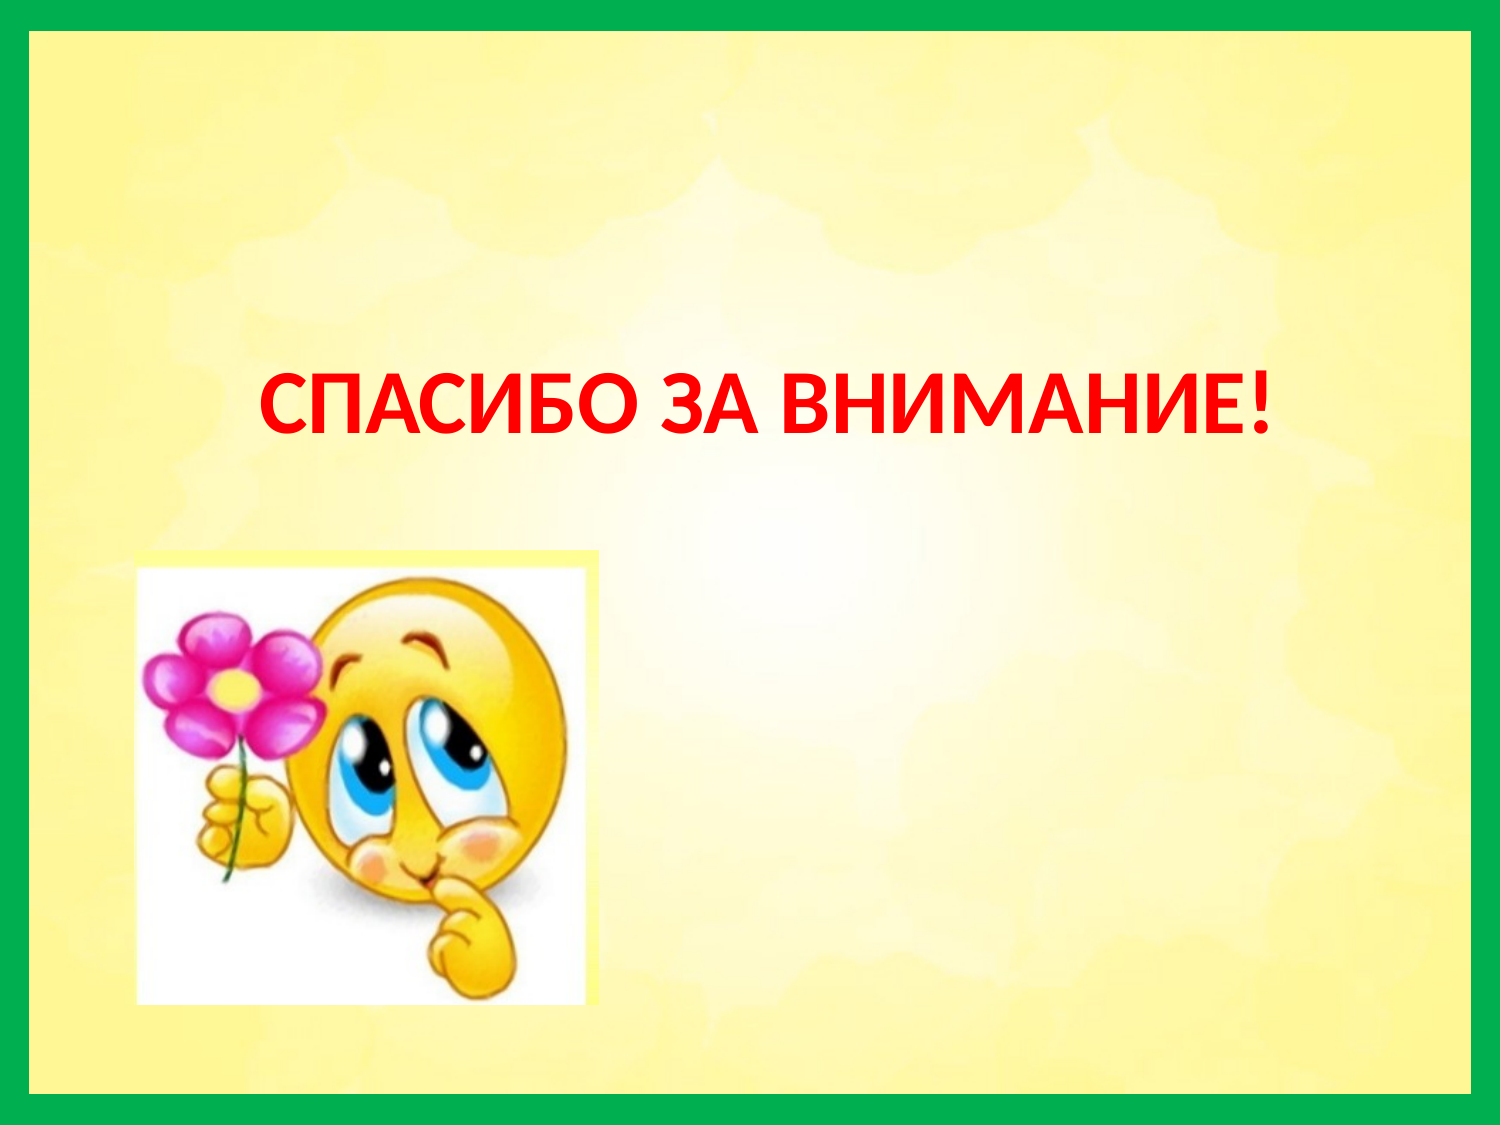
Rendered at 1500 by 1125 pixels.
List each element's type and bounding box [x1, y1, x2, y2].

picture [29, 30, 1471, 1095]
list [133, 550, 599, 1006]
